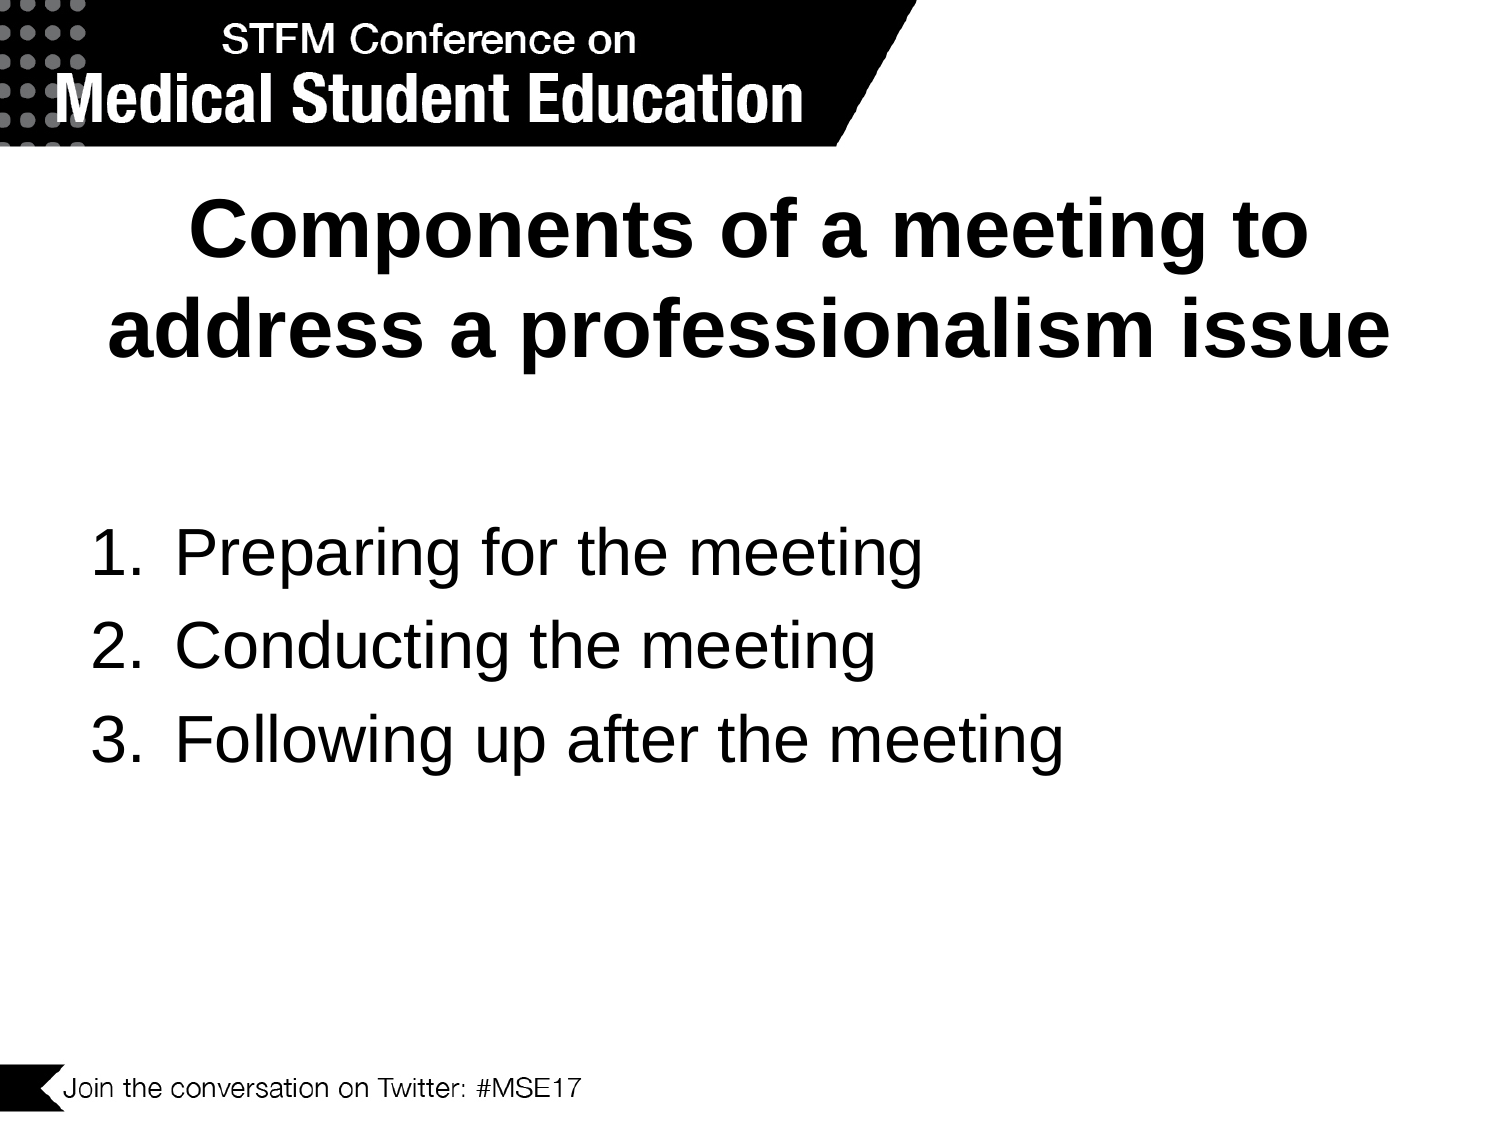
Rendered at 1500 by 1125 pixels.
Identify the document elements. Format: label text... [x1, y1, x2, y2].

picture [0, 0, 1500, 1125]
title Components of a meeting to address a professionalism issue [75, 147, 1425, 501]
list Preparing for the meeting Conducting the meeting Following up after the meeting [75, 501, 1425, 1013]
